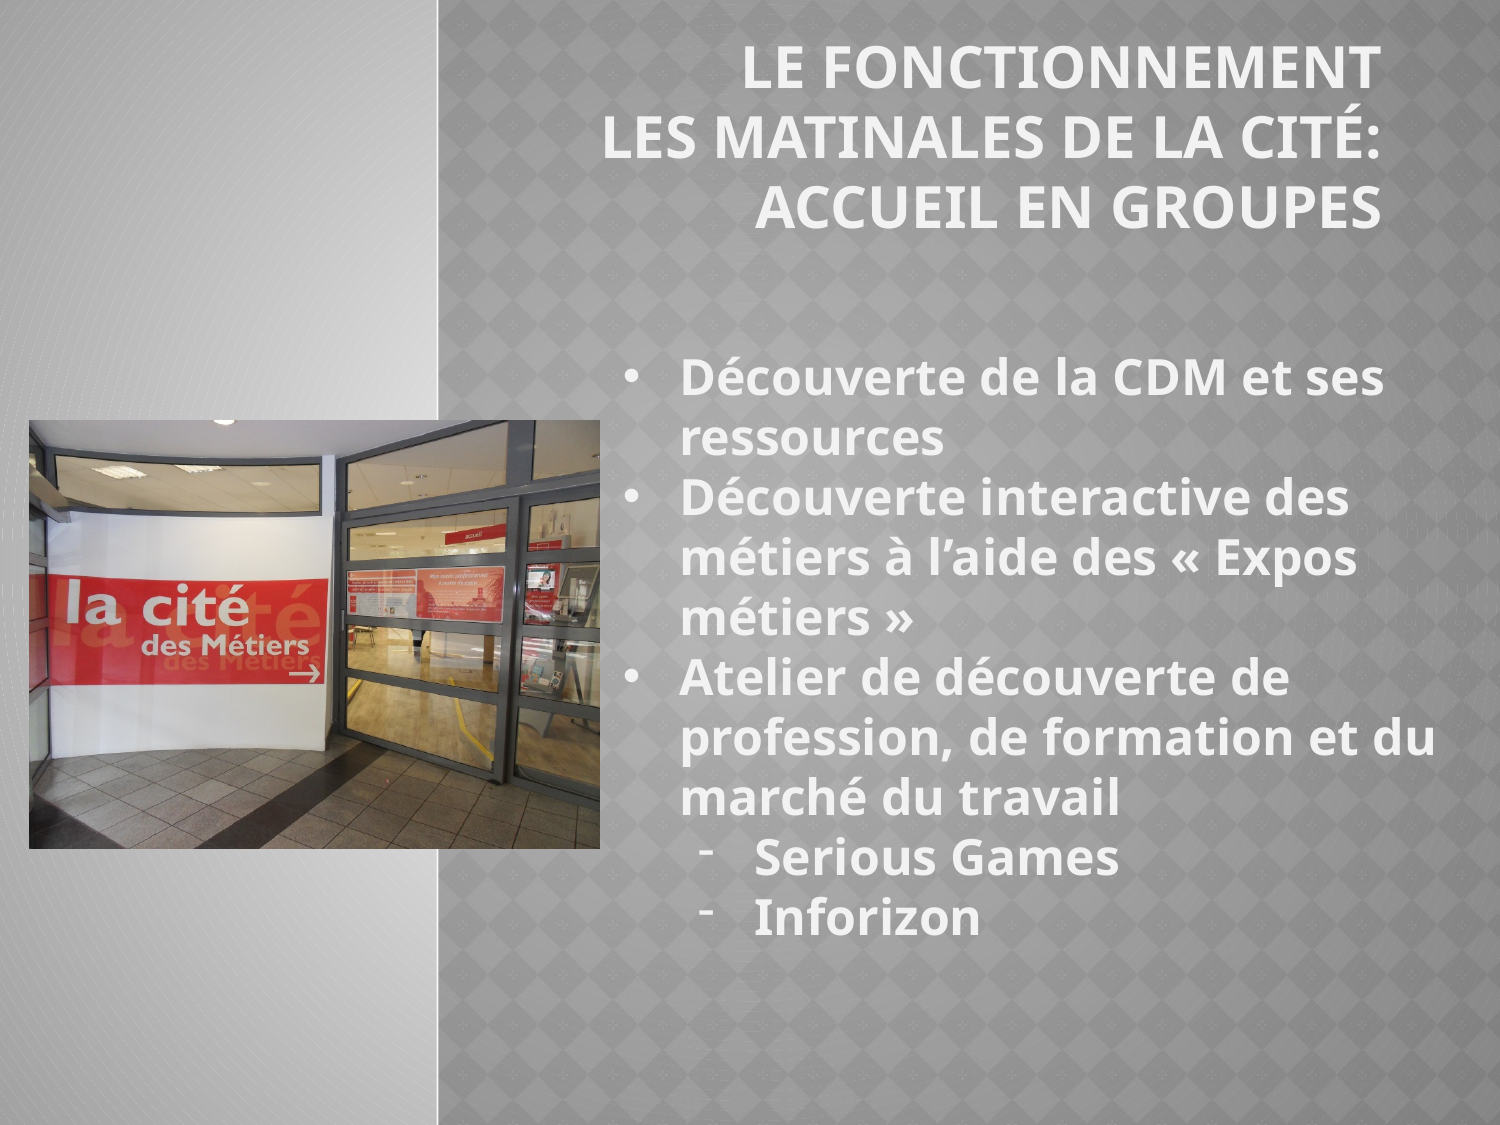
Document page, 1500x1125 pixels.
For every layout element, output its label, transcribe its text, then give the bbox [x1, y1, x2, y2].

text_box Découverte de la CDM et ses ressources Découverte interactive des métiers à l’aide des « Expos métiers » Atelier de découverte de profession, de formation et du marché du travail Serious Games Inforizon [608, 338, 1459, 953]
picture [29, 420, 601, 849]
title Le fonctionnement Les matinales de la cité: accueil en groupes [552, 87, 1390, 350]
